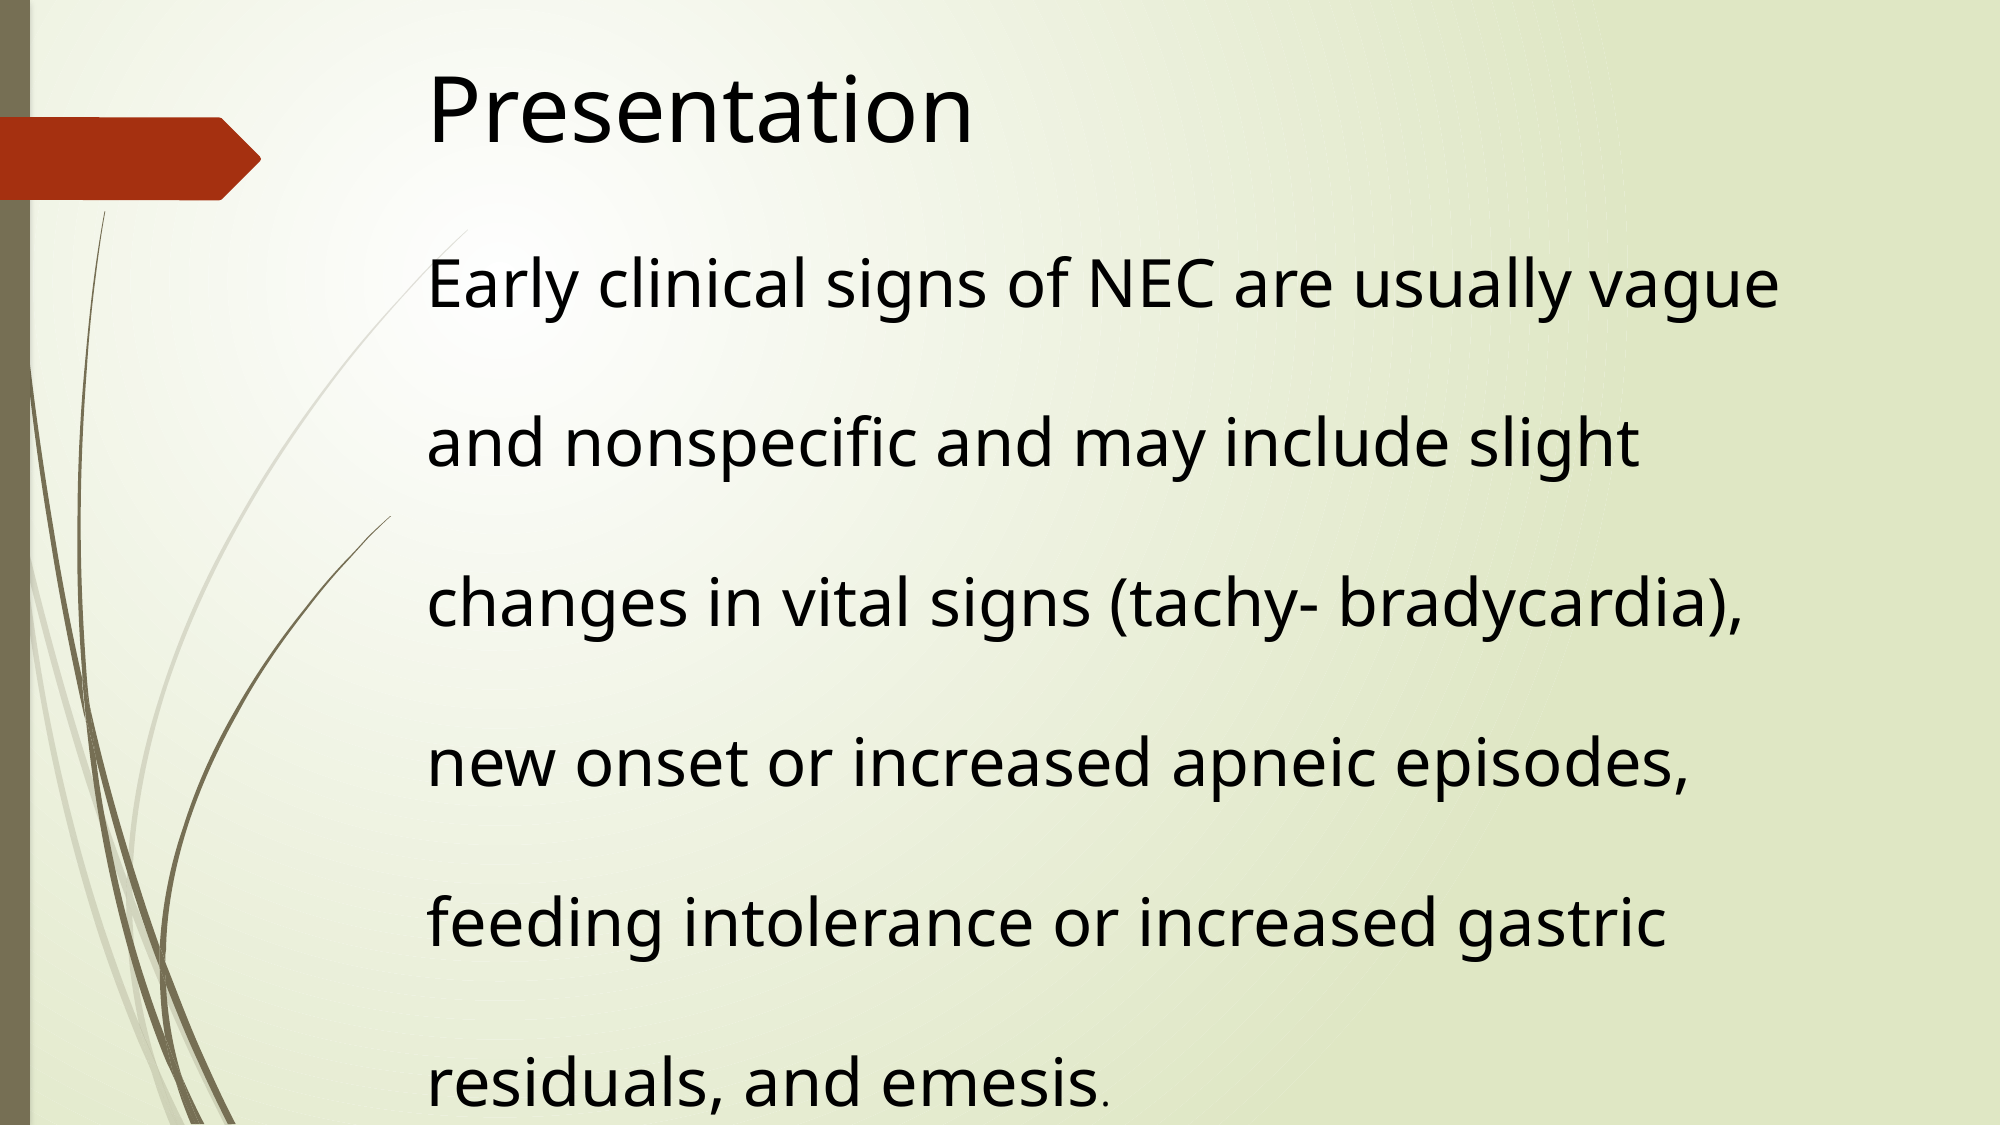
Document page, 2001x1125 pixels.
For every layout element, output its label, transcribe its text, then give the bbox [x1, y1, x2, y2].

text_box Presentation Early clinical signs of NEC are usually vague and nonspecific and may include slight changes in vital signs (tachy- bradycardia), new onset or increased apneic episodes, feeding intolerance or increased gastric residuals, and emesis. [412, 43, 1878, 1125]
